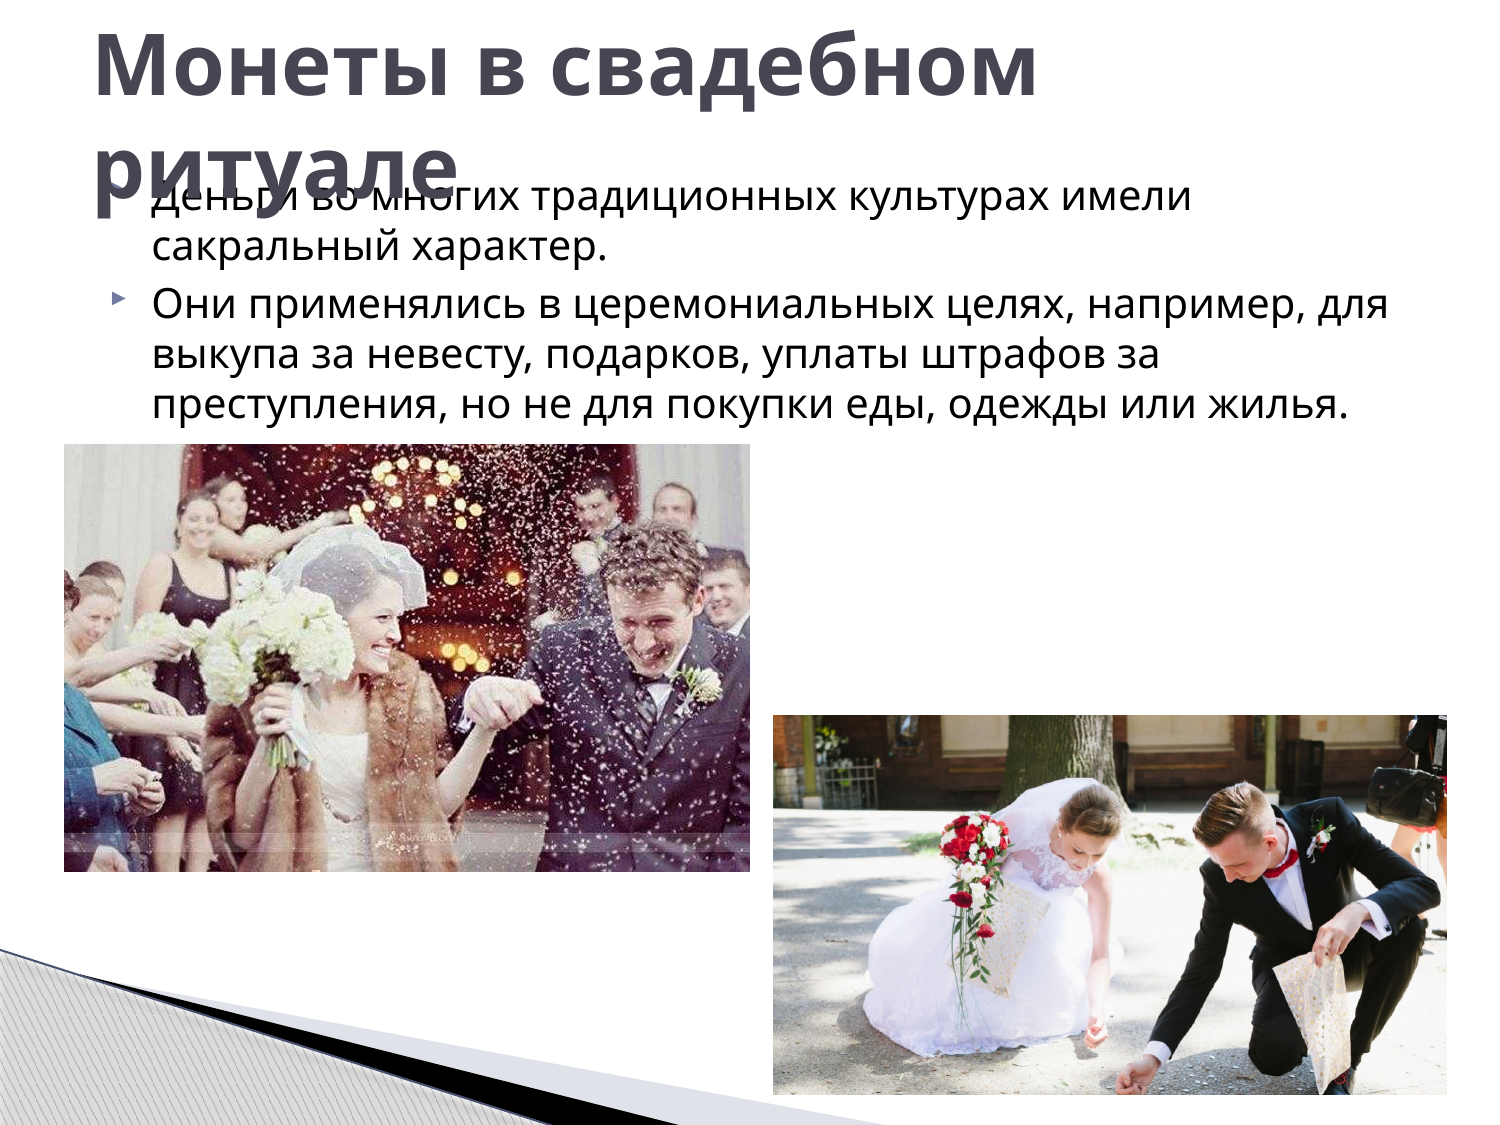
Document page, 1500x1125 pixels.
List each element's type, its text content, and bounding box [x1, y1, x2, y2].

title Монеты в свадебном ритуале [76, 19, 1427, 207]
picture [773, 715, 1448, 1095]
list Деньги во многих традиционных культурах имели сакральный характер. Они применялись в церемониальных целях, например, для выкупа за невесту, подарков, уплаты штрафов за преступления, но не для покупки еды, одежды или жилья. [76, 207, 1427, 904]
picture [64, 444, 751, 873]
